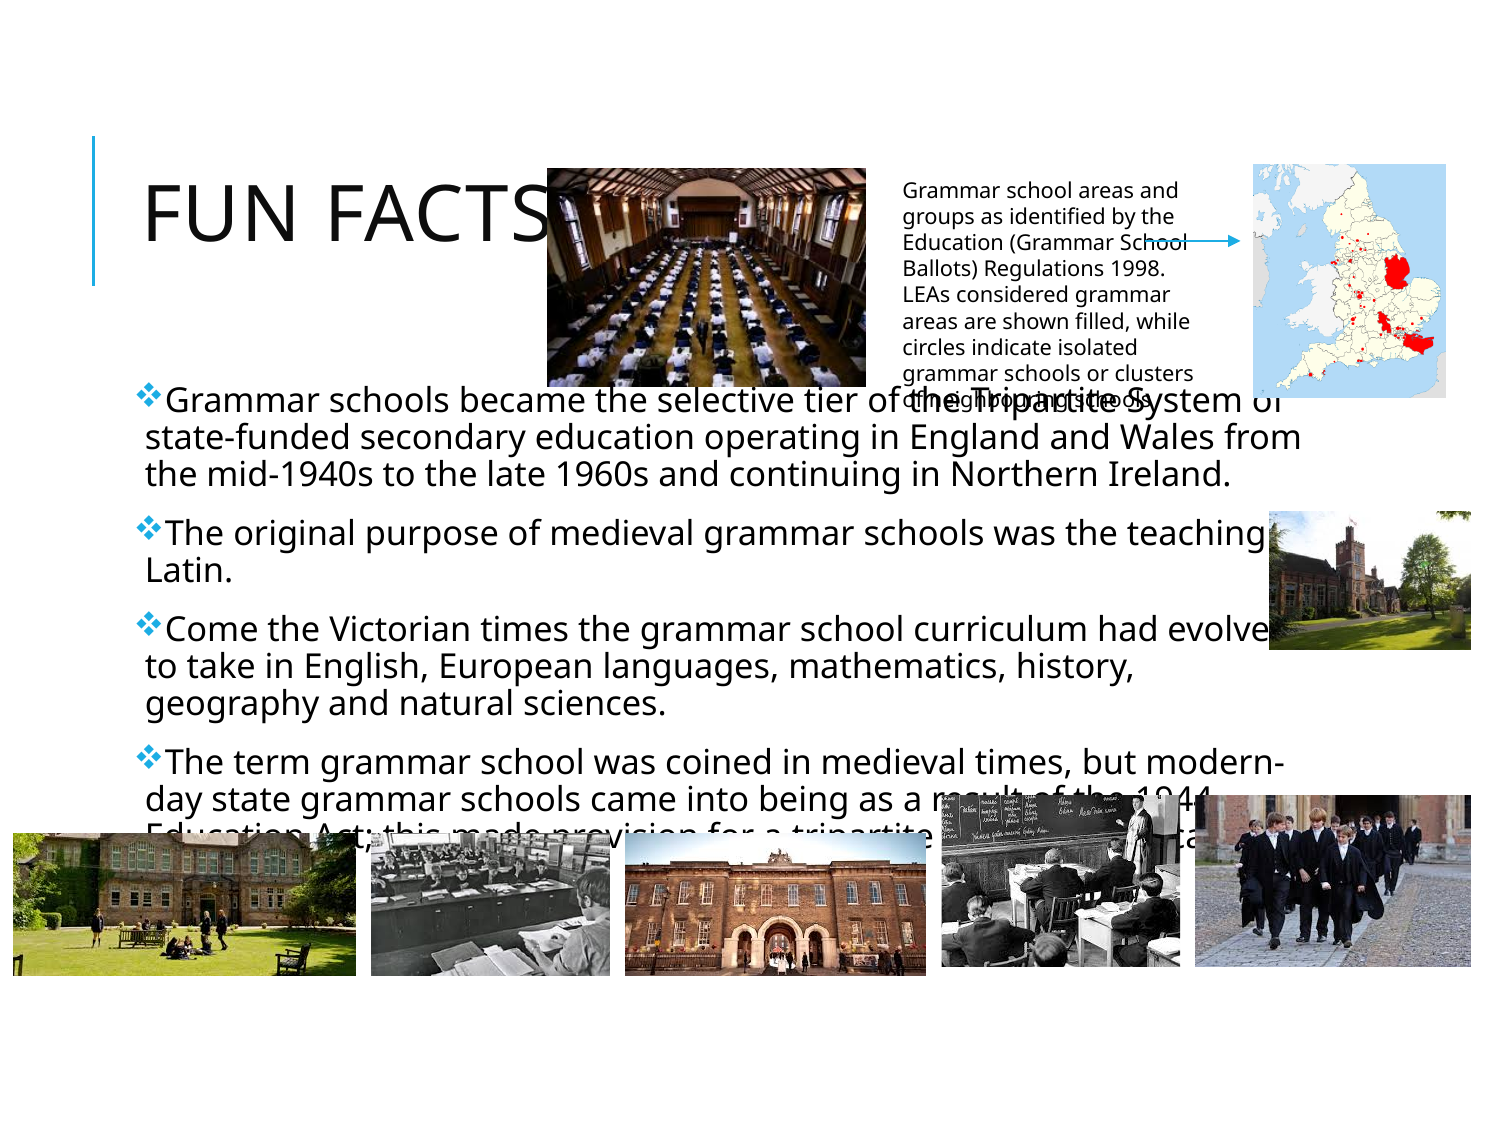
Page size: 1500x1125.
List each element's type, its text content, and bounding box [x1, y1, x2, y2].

picture [941, 795, 1181, 967]
picture [625, 832, 927, 977]
picture [371, 832, 610, 977]
picture [547, 168, 866, 388]
list Grammar schools became the selective tier of the Tripartite System of state-funded secondary education operating in England and Wales from the mid-1940s to the late 1960s and continuing in Northern Ireland. The original purpose of medieval grammar schools was the teaching of Latin. Come the Victorian times the grammar school curriculum had evolved to take in English, European languages, mathematics, history, geography and natural sciences. The term grammar school was coined in medieval times, but modern-day state grammar schools came into being as a result of the 1944 Education Act; this made provision for a tripartite system of education, open to all. [126, 375, 1322, 1035]
picture [13, 832, 356, 977]
title Fun facts [126, 96, 1322, 342]
picture [1269, 510, 1472, 650]
picture [1253, 163, 1446, 398]
picture [1195, 795, 1472, 967]
text_box Grammar school areas and groups as identified by the Education (Grammar School Ballots) Regulations 1998. LEAs considered grammar areas are shown filled, while circles indicate isolated grammar schools or clusters of neighbouring schools [887, 168, 1231, 420]
